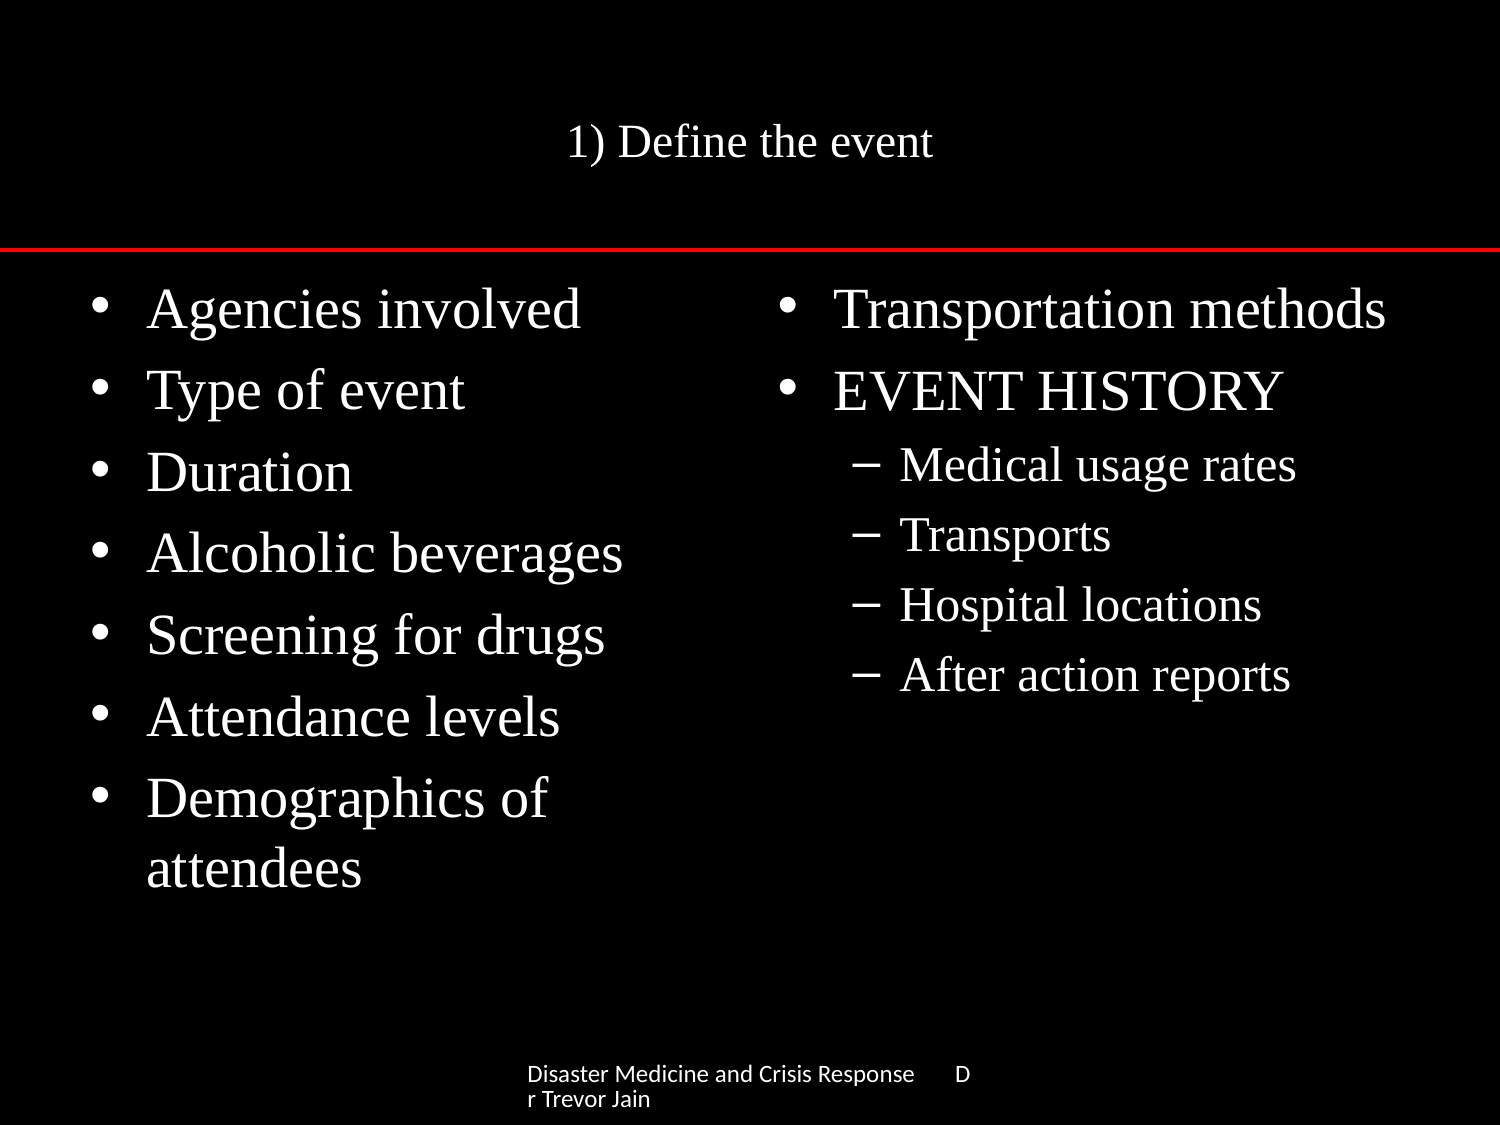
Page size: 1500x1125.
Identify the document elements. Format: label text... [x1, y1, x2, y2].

list Transportation methods EVENT HISTORY Medical usage rates Transports Hospital locations After action reports [762, 262, 1425, 1005]
title 1) Define the event [75, 45, 1425, 233]
list Agencies involved Type of event Duration Alcoholic beverages Screening for drugs Attendance levels Demographics of attendees [75, 262, 738, 1005]
footer Disaster Medicine and Crisis Response Dr Trevor Jain [512, 1042, 988, 1103]
